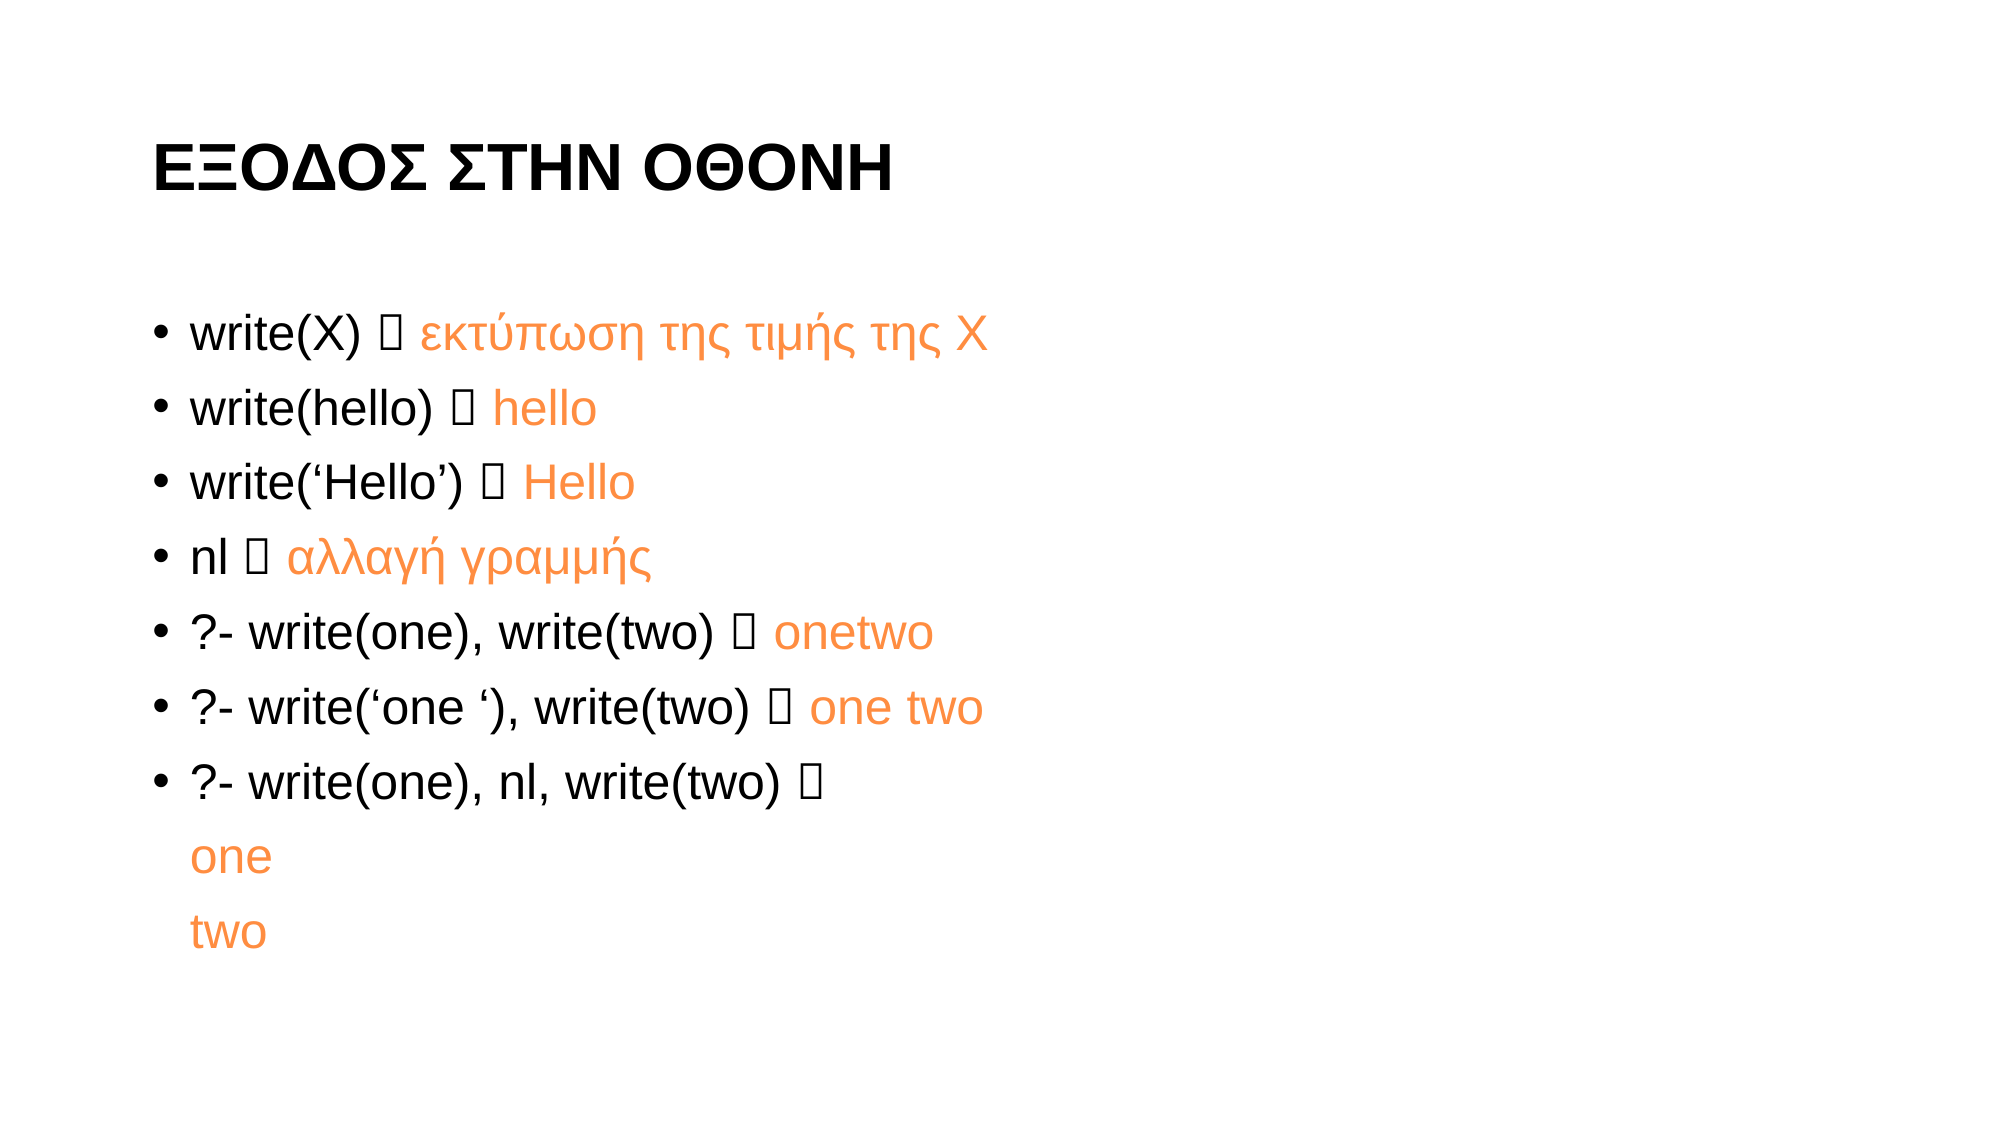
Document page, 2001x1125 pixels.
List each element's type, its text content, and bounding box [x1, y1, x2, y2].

list write(X)  εκτύπωση της τιμής της Χ write(hello)  hello write(‘Hello’)  Hello nl  αλλαγή γραμμής ?- write(one), write(two)  onetwo ?- write(‘one ‘), write(two)  one two ?- write(one), nl, write(two)  one two [137, 299, 1863, 1014]
title ΕΞΟΔΟΣ ΣΤΗΝ ΟΘΟΝΗ [137, 59, 1863, 278]
